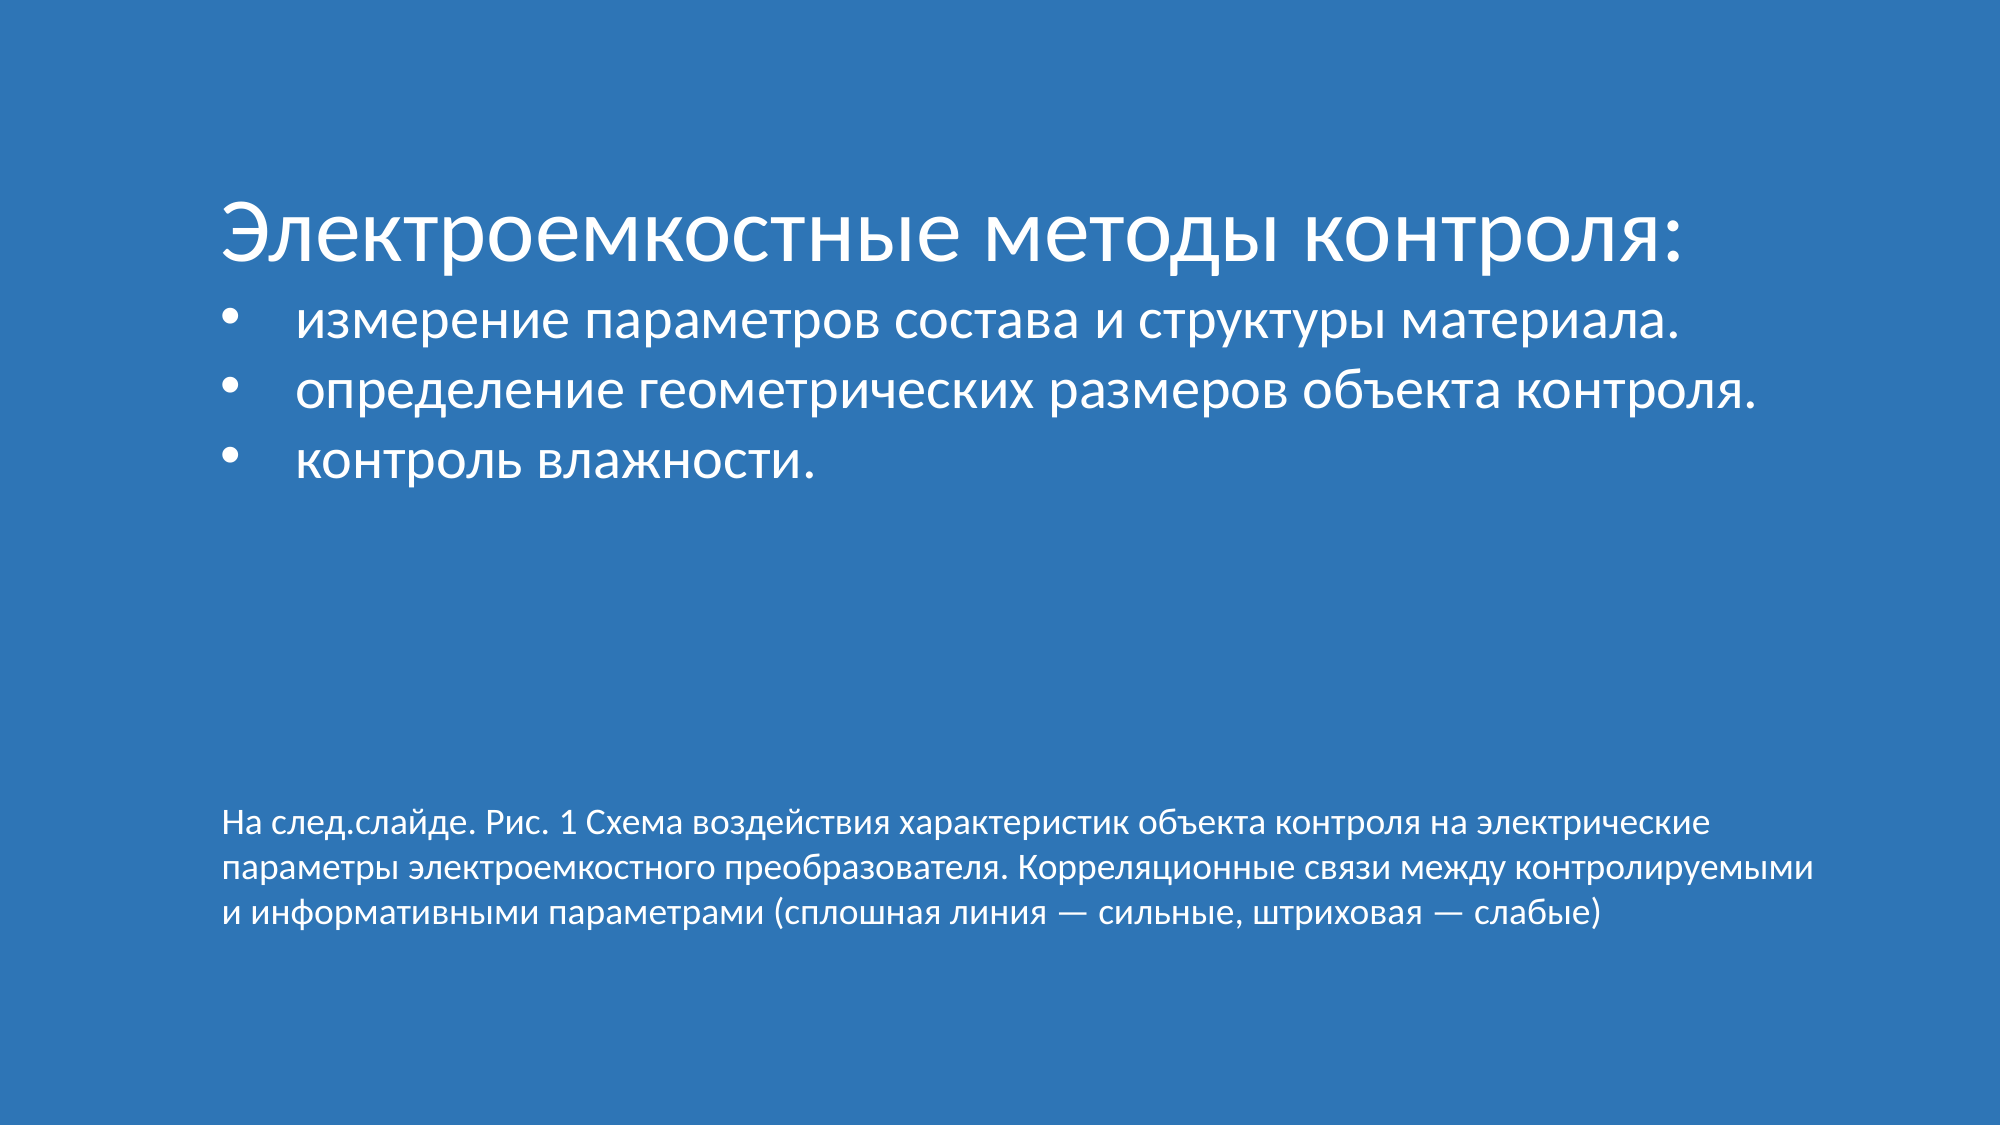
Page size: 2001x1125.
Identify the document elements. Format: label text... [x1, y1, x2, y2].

text_box На след.слайде. Рис. 1 Схема воздействия характеристик объекта контроля на электрические параметры электроемкостного преобразователя. Корреляционные связи между контролируемыми и информативными параметрами (сплошная линия — сильные, штриховая — слабые) [206, 789, 1831, 985]
text_box Электроемкостные методы контроля: измерение параметров состава и структуры материала. определение геометрических размеров объекта контроля. контроль влажности. [205, 162, 1774, 498]
